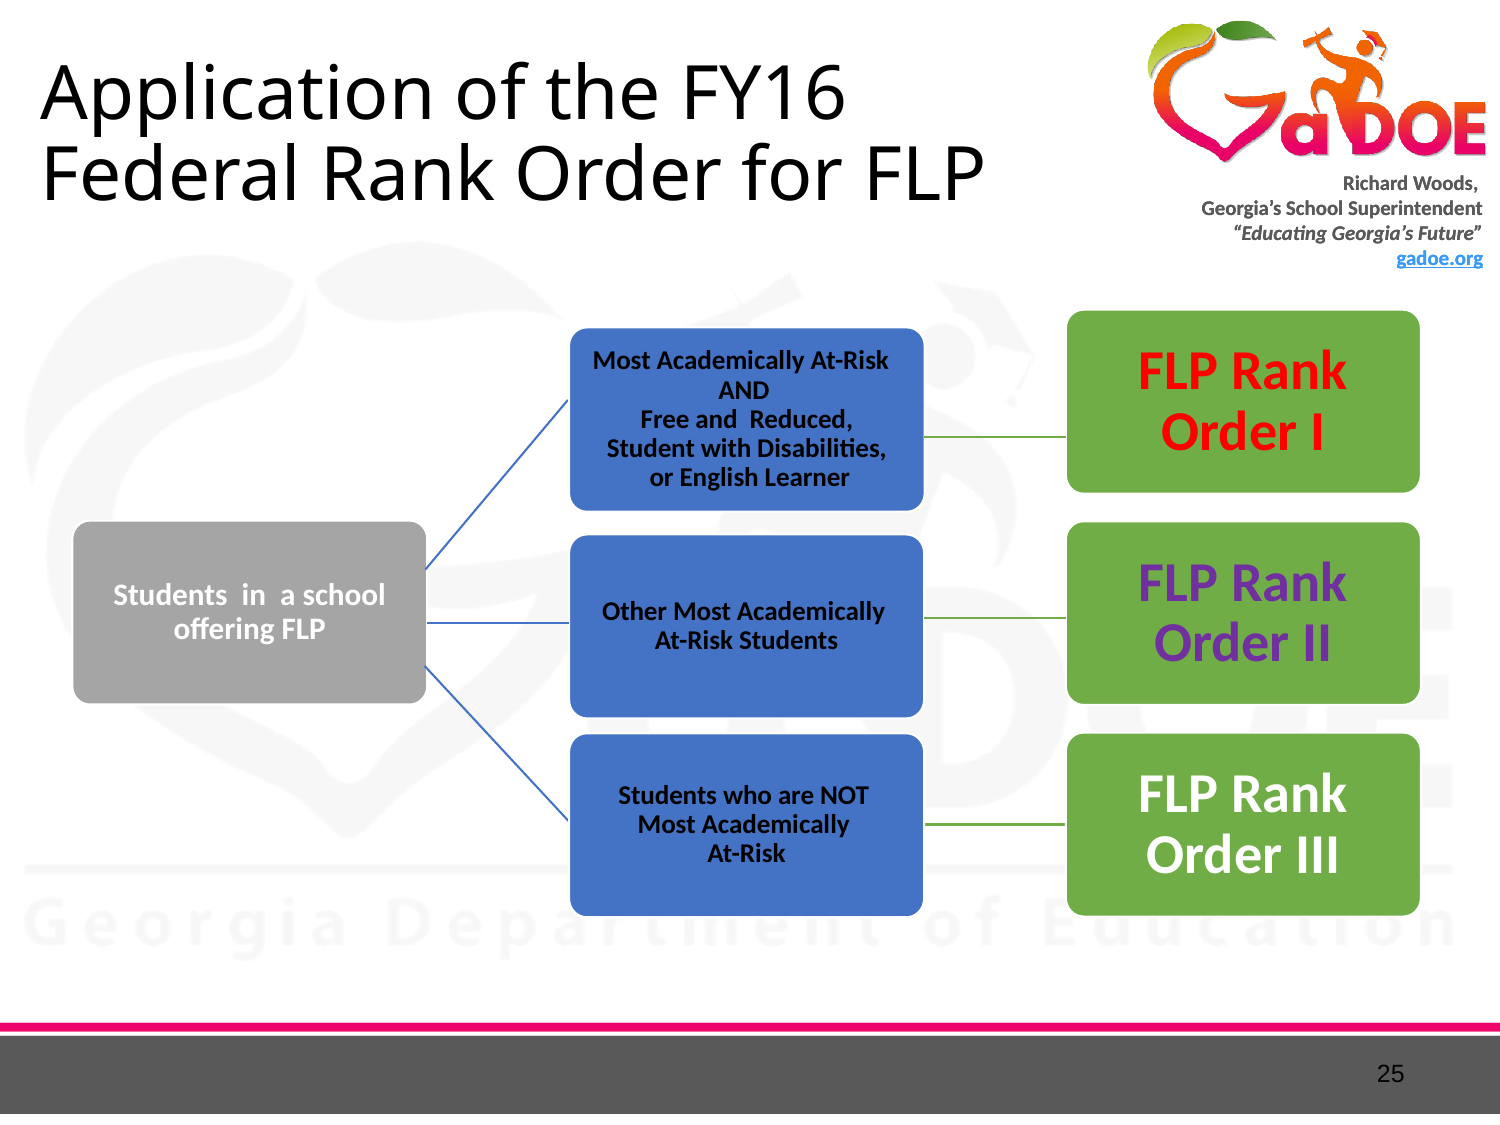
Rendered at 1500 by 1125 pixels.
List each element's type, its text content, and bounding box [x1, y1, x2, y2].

title Application of the FY16 Federal Rank Order for FLP [25, 0, 1187, 273]
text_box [72, 309, 1421, 917]
slide_number 25 [1324, 1042, 1425, 1103]
picture [1187, 8, 1499, 164]
picture [19, 235, 1473, 980]
